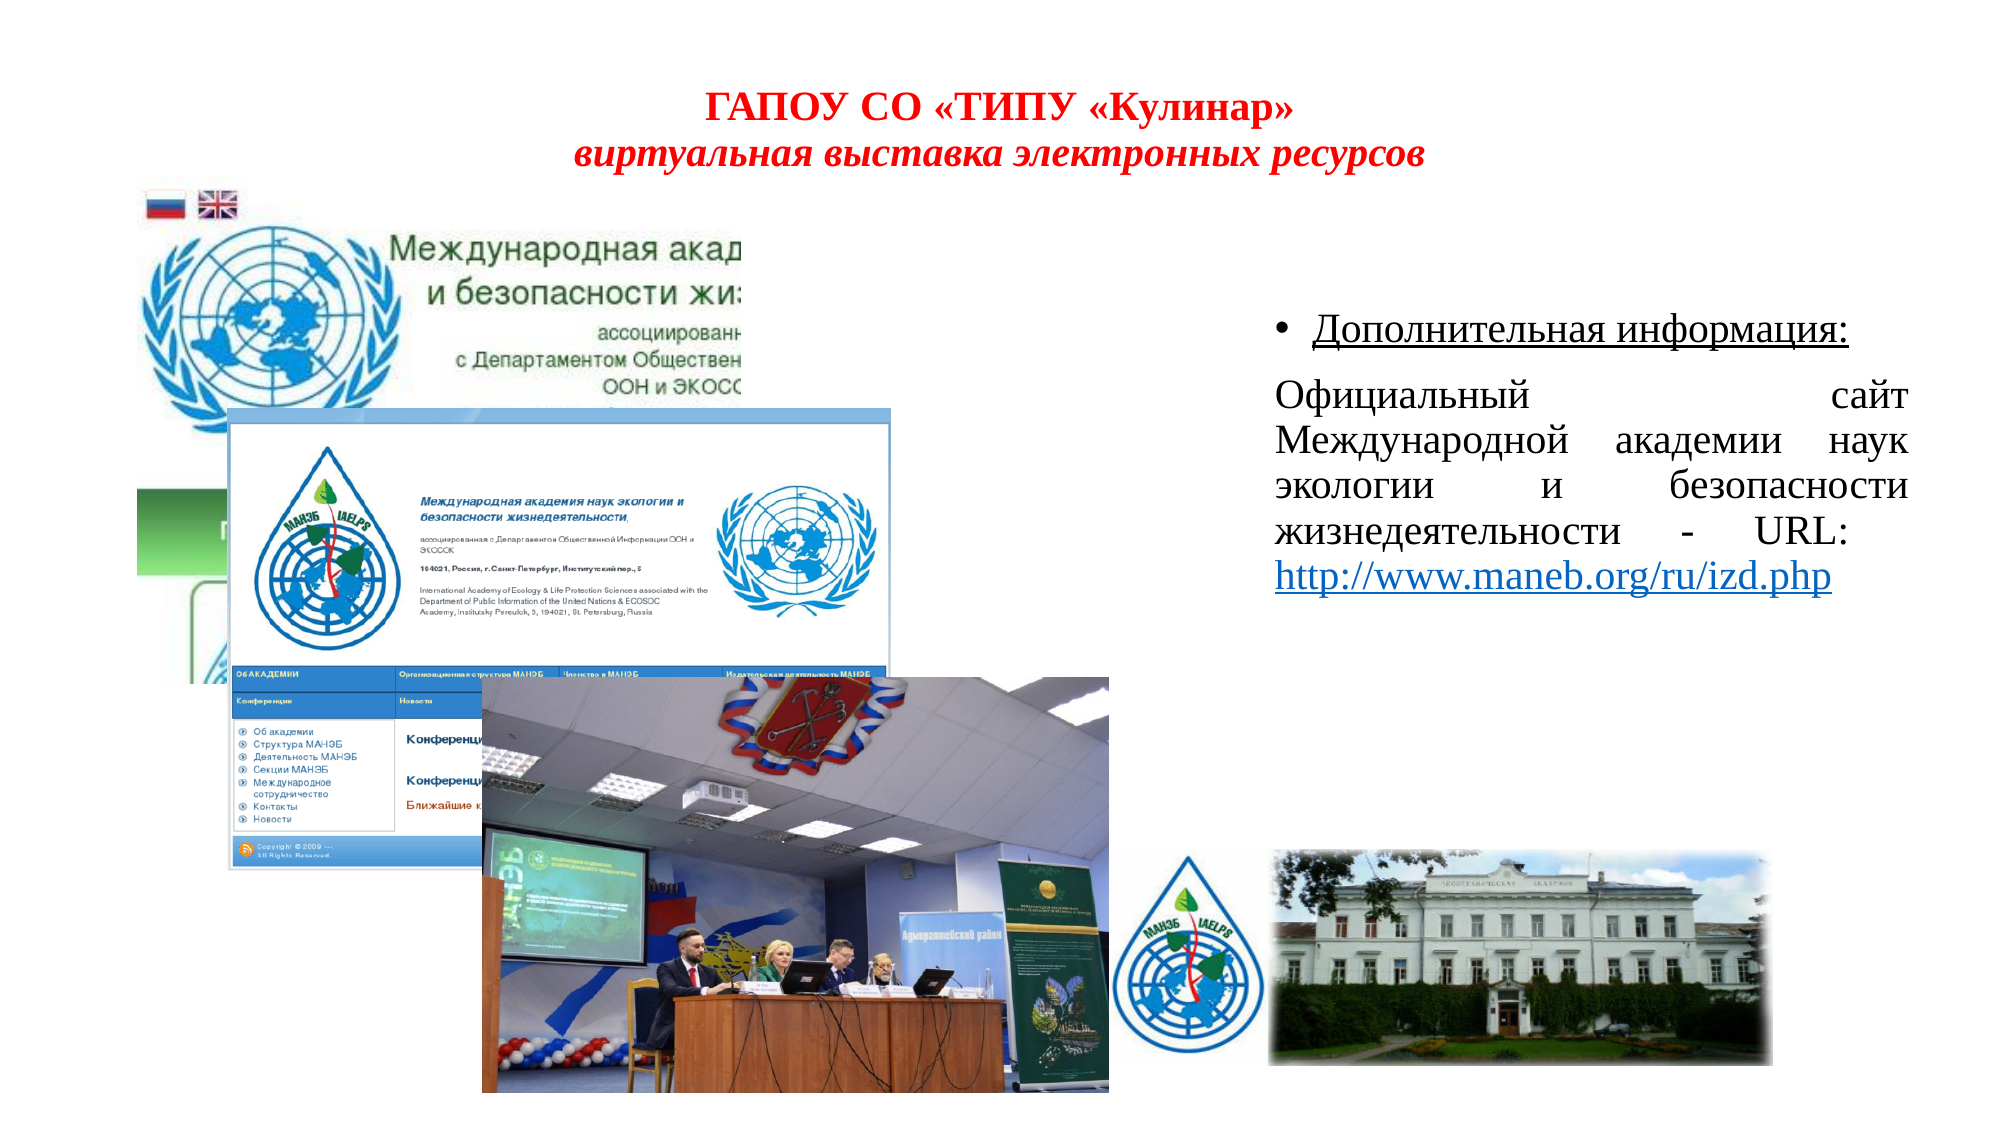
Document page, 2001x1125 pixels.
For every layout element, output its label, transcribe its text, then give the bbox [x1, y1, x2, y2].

title ГАПОУ СО «ТИПУ «Кулинар» виртуальная выставка электронных ресурсов [137, 59, 1863, 200]
picture [226, 408, 1773, 1093]
list Дополнительная информация: Официальный сайт Международной академии наук экологии и безопасности жизнедеятельности - URL: http://www.maneb.org/ru/izd.php [1259, 299, 1924, 1014]
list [137, 176, 741, 684]
